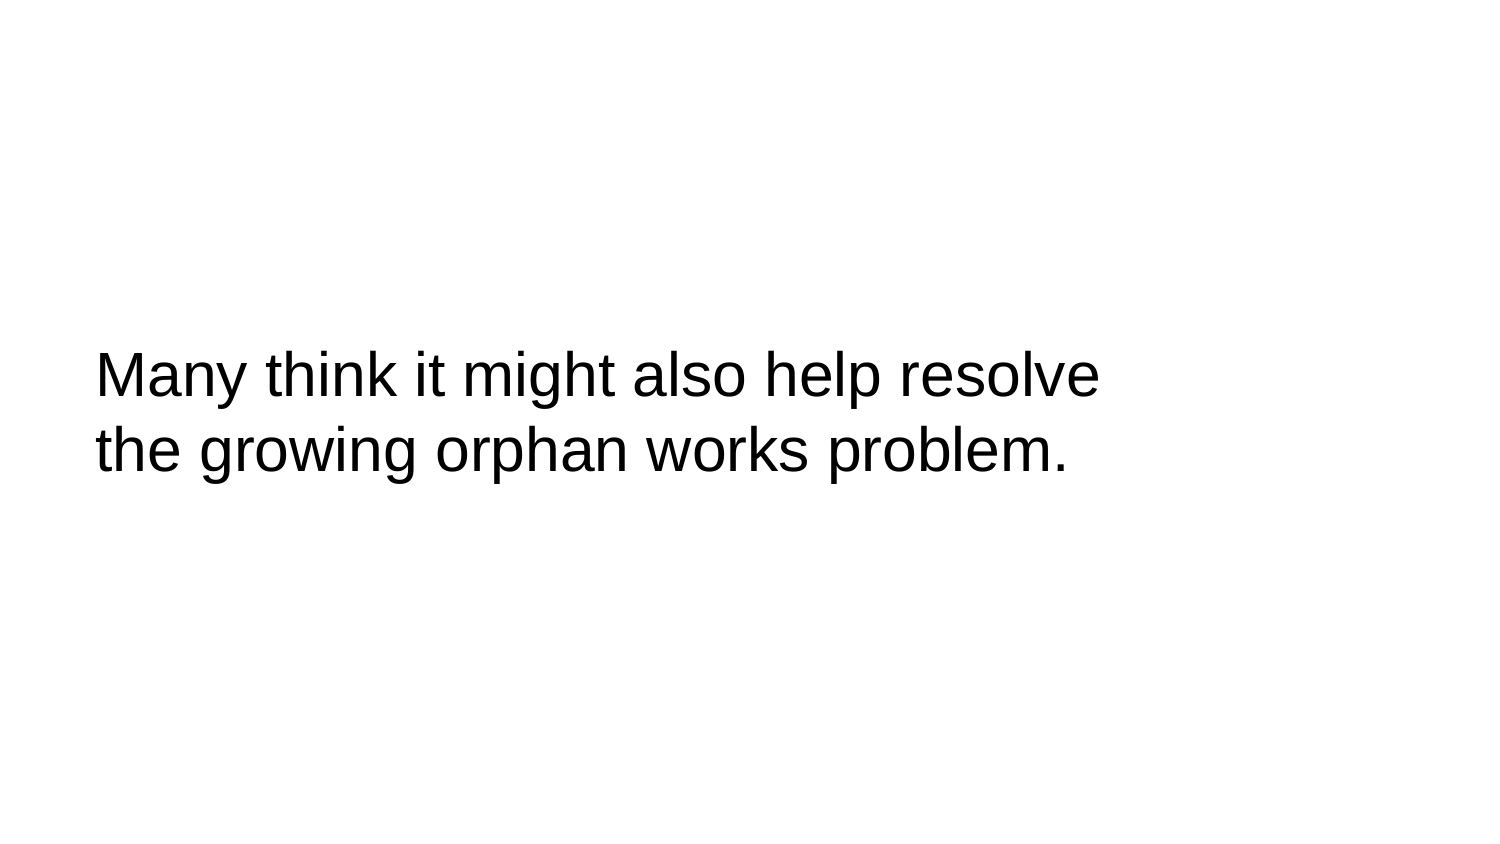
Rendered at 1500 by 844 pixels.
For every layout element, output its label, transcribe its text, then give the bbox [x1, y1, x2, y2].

title Many think it might also help resolve the growing orphan works problem. [80, 73, 1125, 745]
